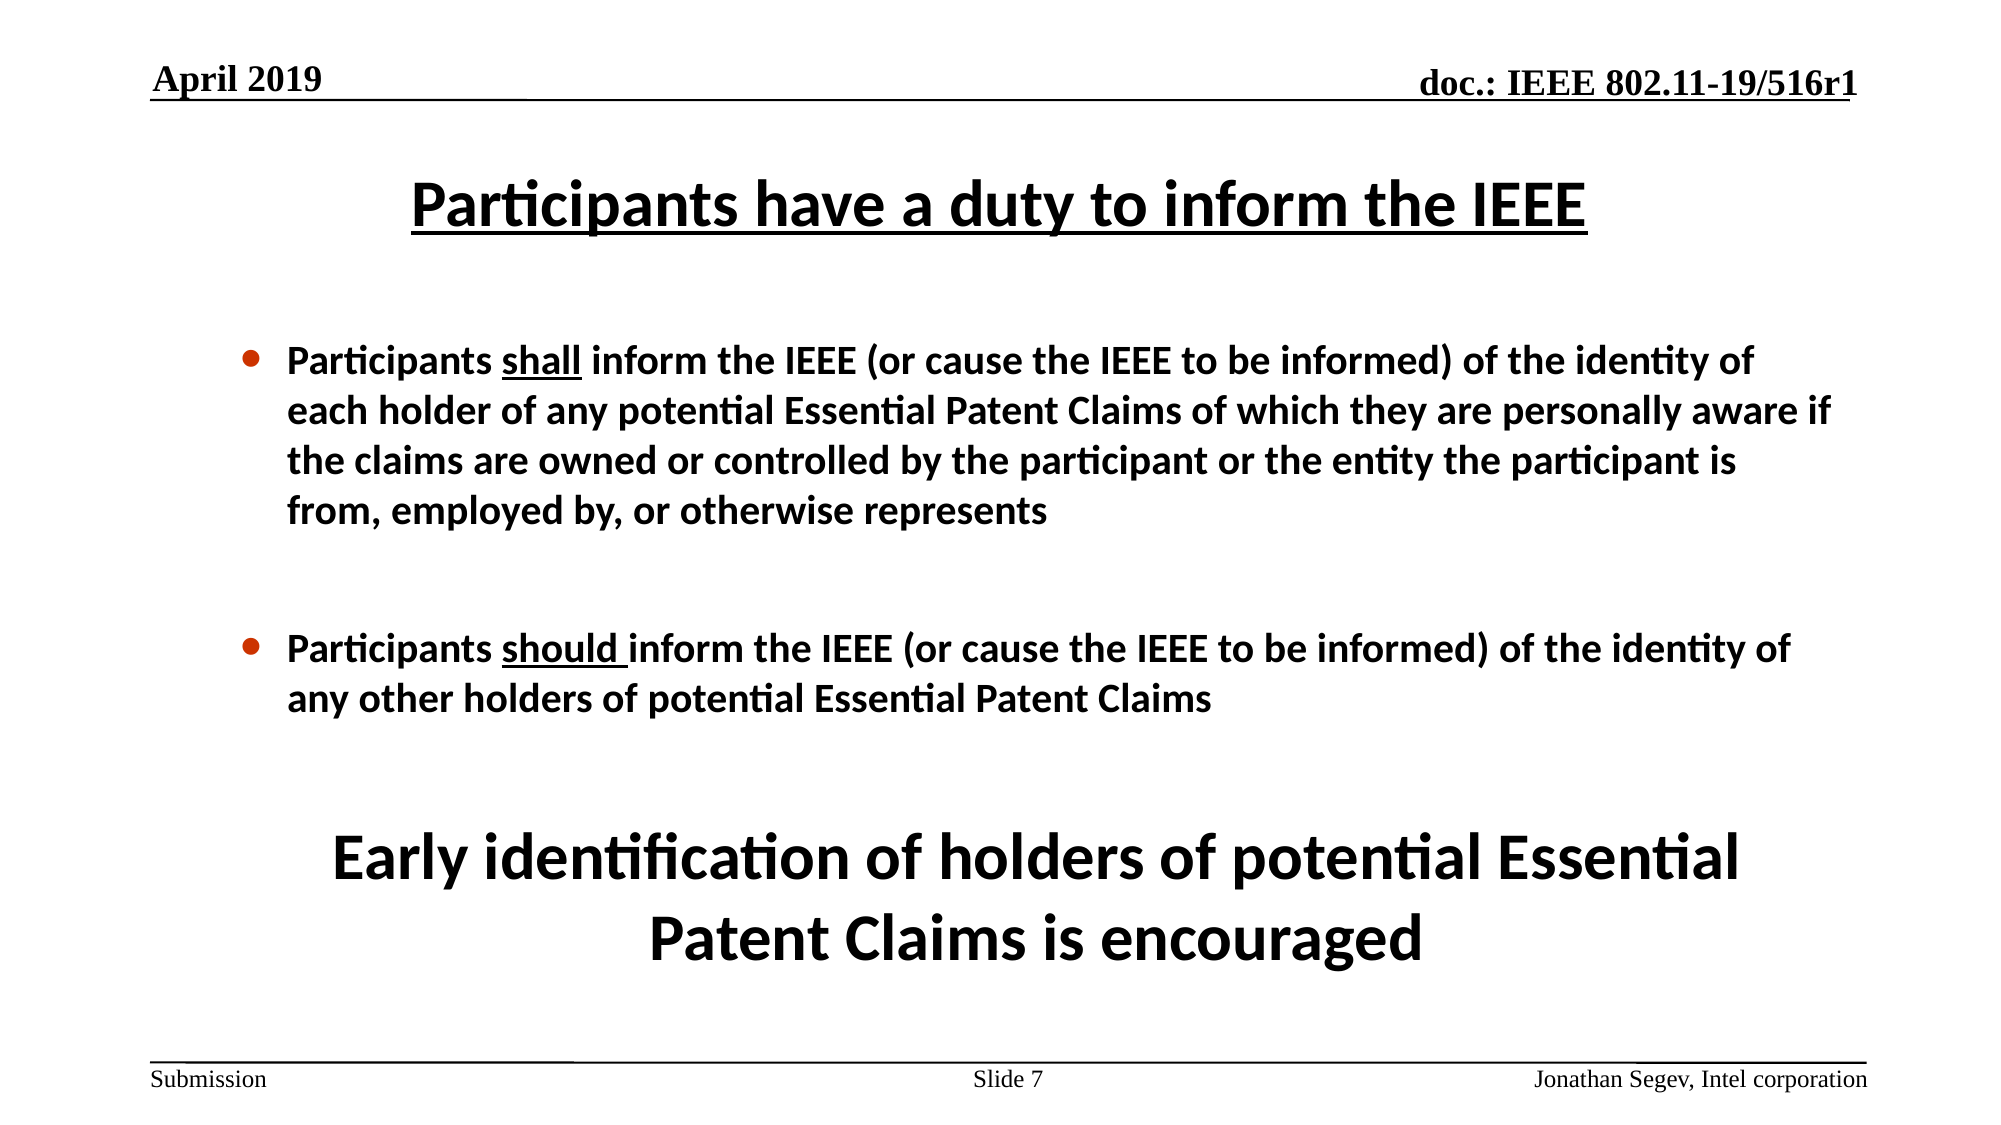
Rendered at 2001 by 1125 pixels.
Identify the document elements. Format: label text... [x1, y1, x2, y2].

slide_number Slide 7 [950, 1061, 1067, 1123]
title Participants have a duty to inform the IEEE [149, 112, 1850, 288]
list Participants shall inform the IEEE (or cause the IEEE to be informed) of the identity of each holder of any potential Essential Patent Claims of which they are personally aware if the claims are owned or controlled by the participant or the entity the participant is from, employed by, or otherwise represents Participants should inform the IEEE (or cause the IEEE to be informed) of the identity of any other holders of potential Essential Patent Claims Early identification of holders of potential Essential Patent Claims is encouraged [149, 324, 1850, 1000]
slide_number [152, 54, 563, 100]
footer Jonathan Segev, Intel corporation [1171, 1061, 1869, 1093]
